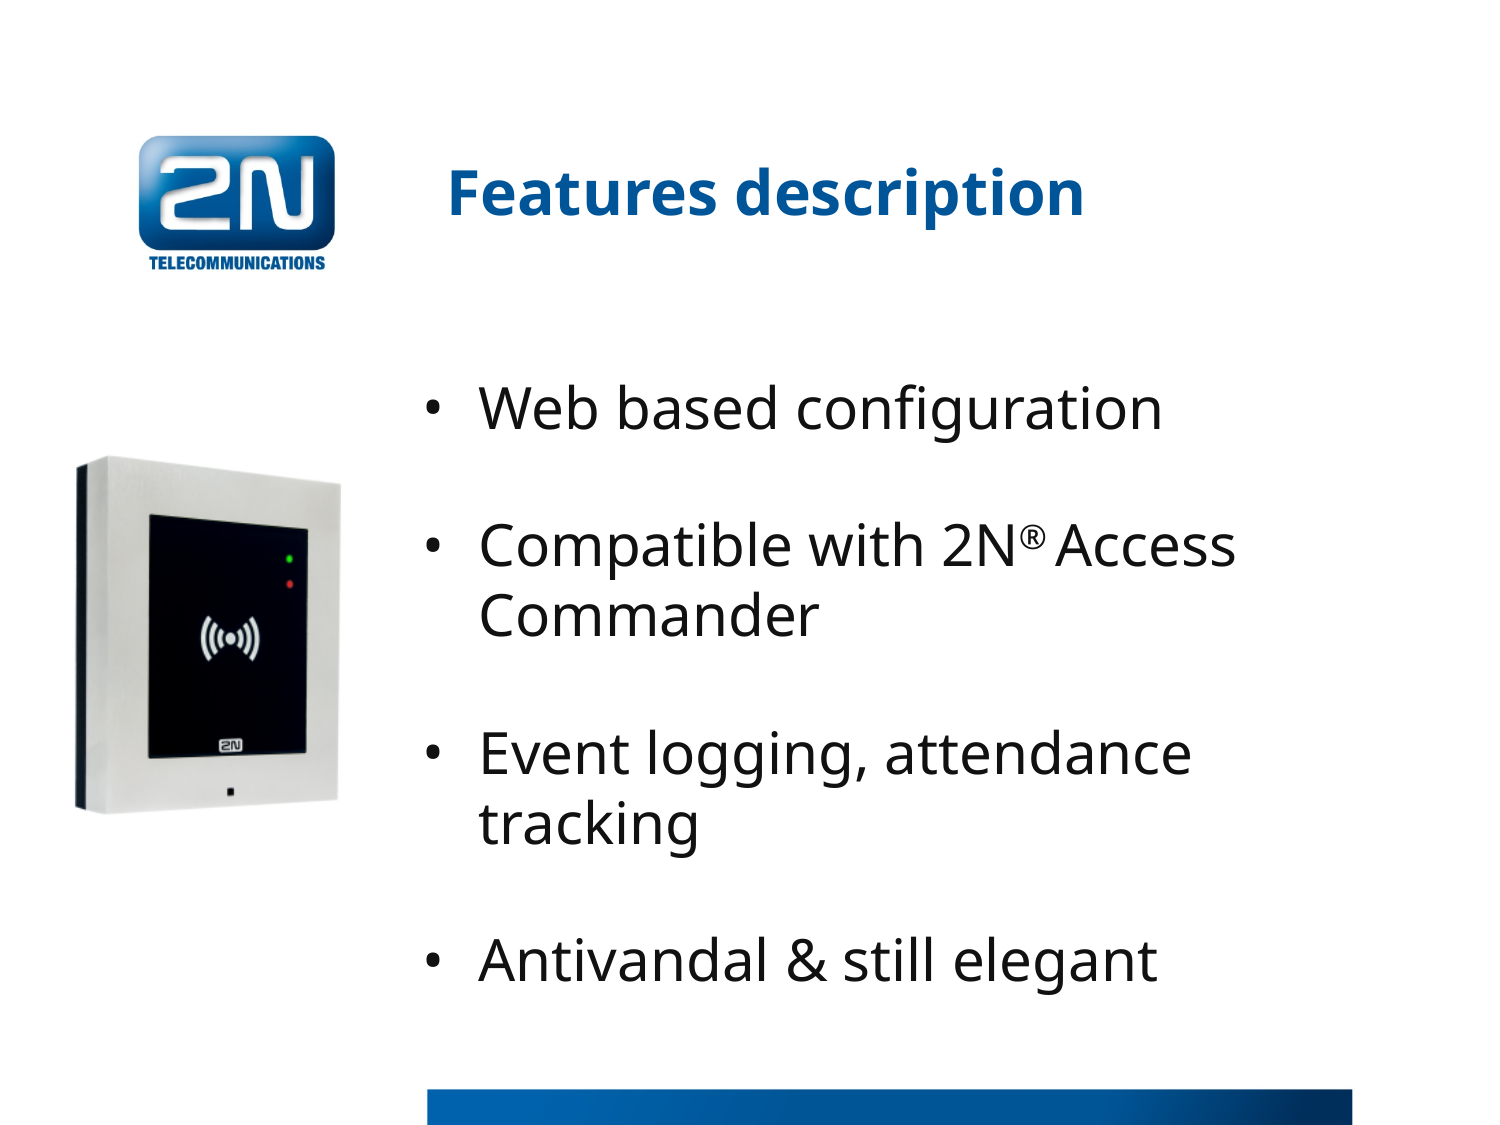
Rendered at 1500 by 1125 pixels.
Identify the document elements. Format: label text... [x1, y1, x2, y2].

picture [316, 1084, 1463, 1125]
list Web based configuration Compatible with 2N® Access Commander Event logging, attendance tracking Antivandal & still elegant [407, 363, 1400, 1083]
picture [0, 0, 1412, 374]
title Features description [430, 101, 1353, 280]
picture [40, 444, 378, 823]
